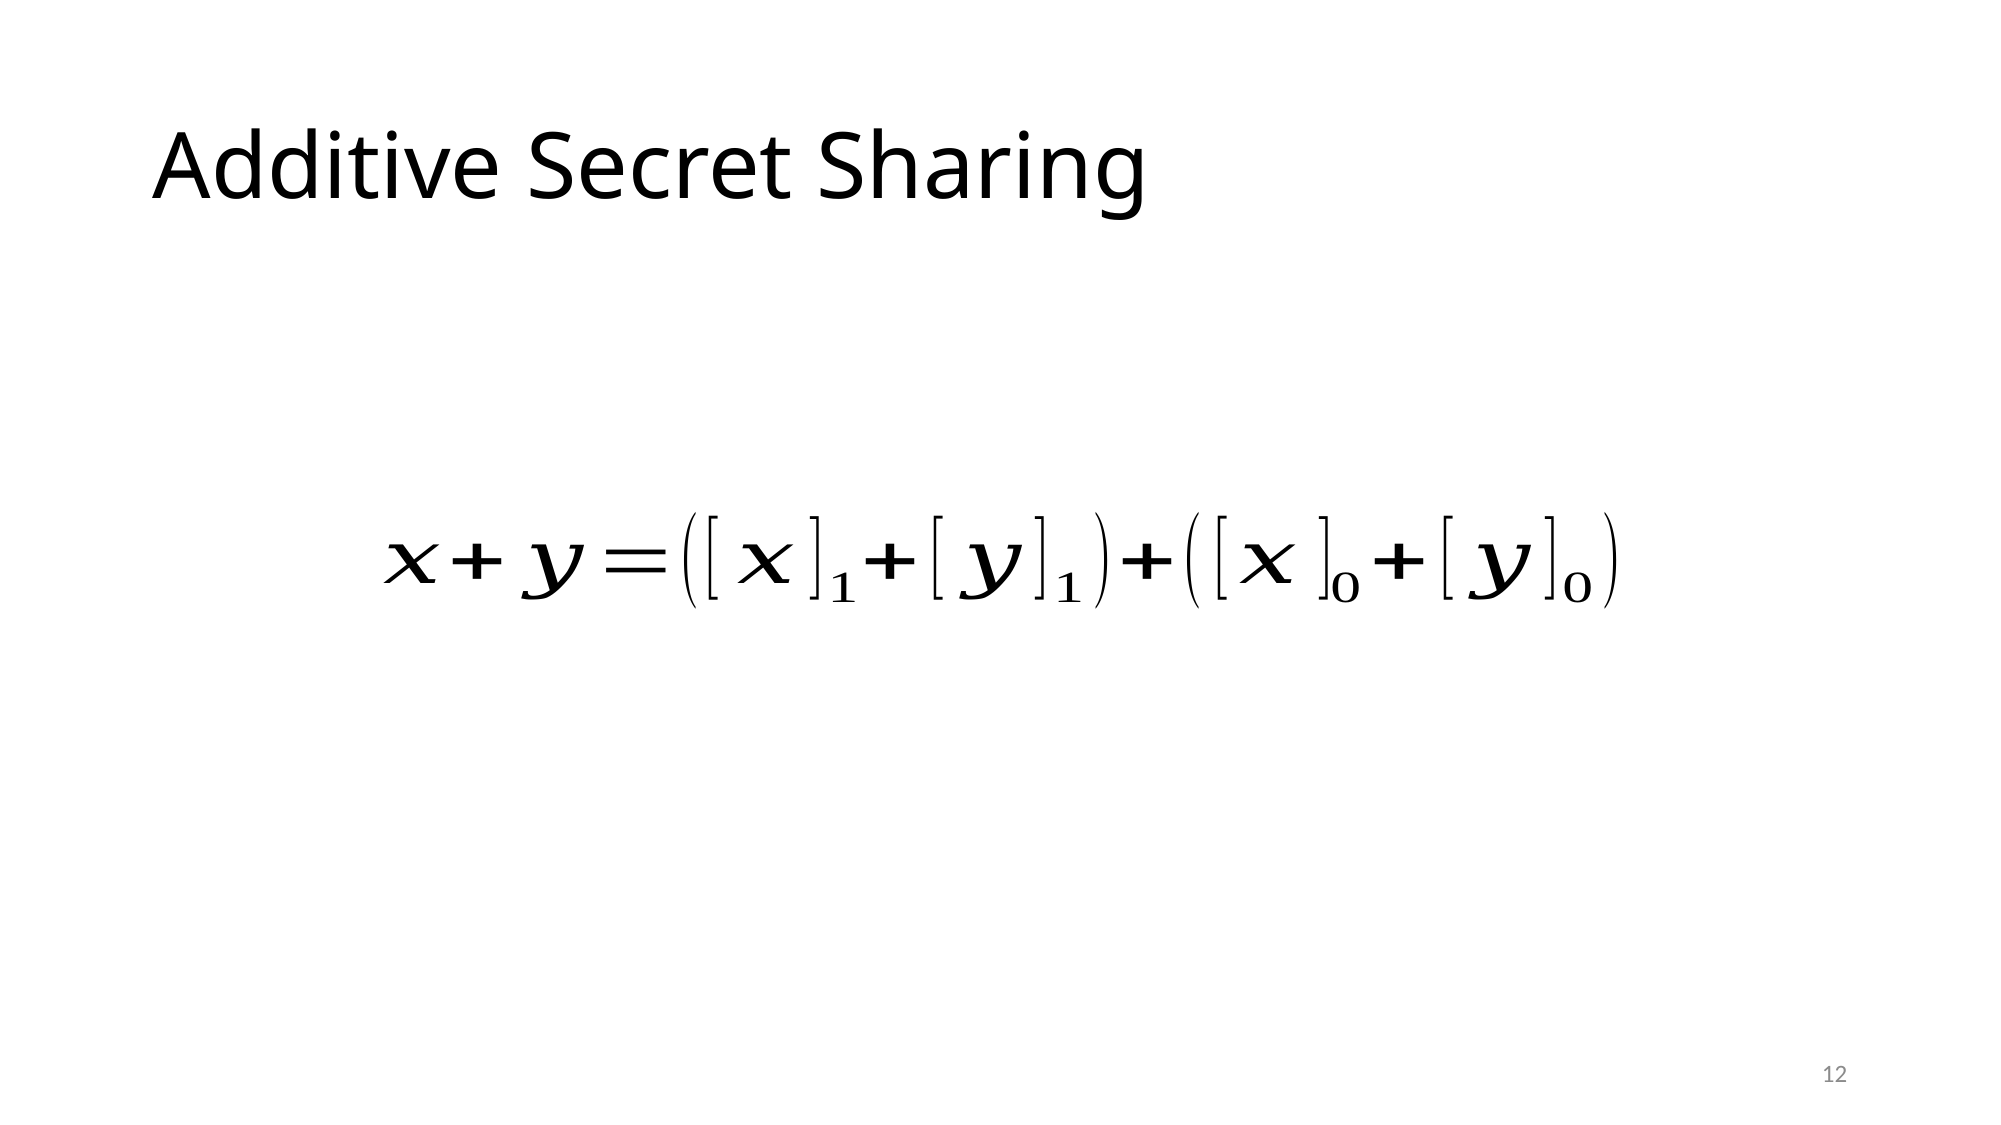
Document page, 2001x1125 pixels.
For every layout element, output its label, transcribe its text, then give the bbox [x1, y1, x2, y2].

slide_number 11 [1412, 1042, 1863, 1103]
title Additive Secret Sharing [137, 59, 1863, 278]
